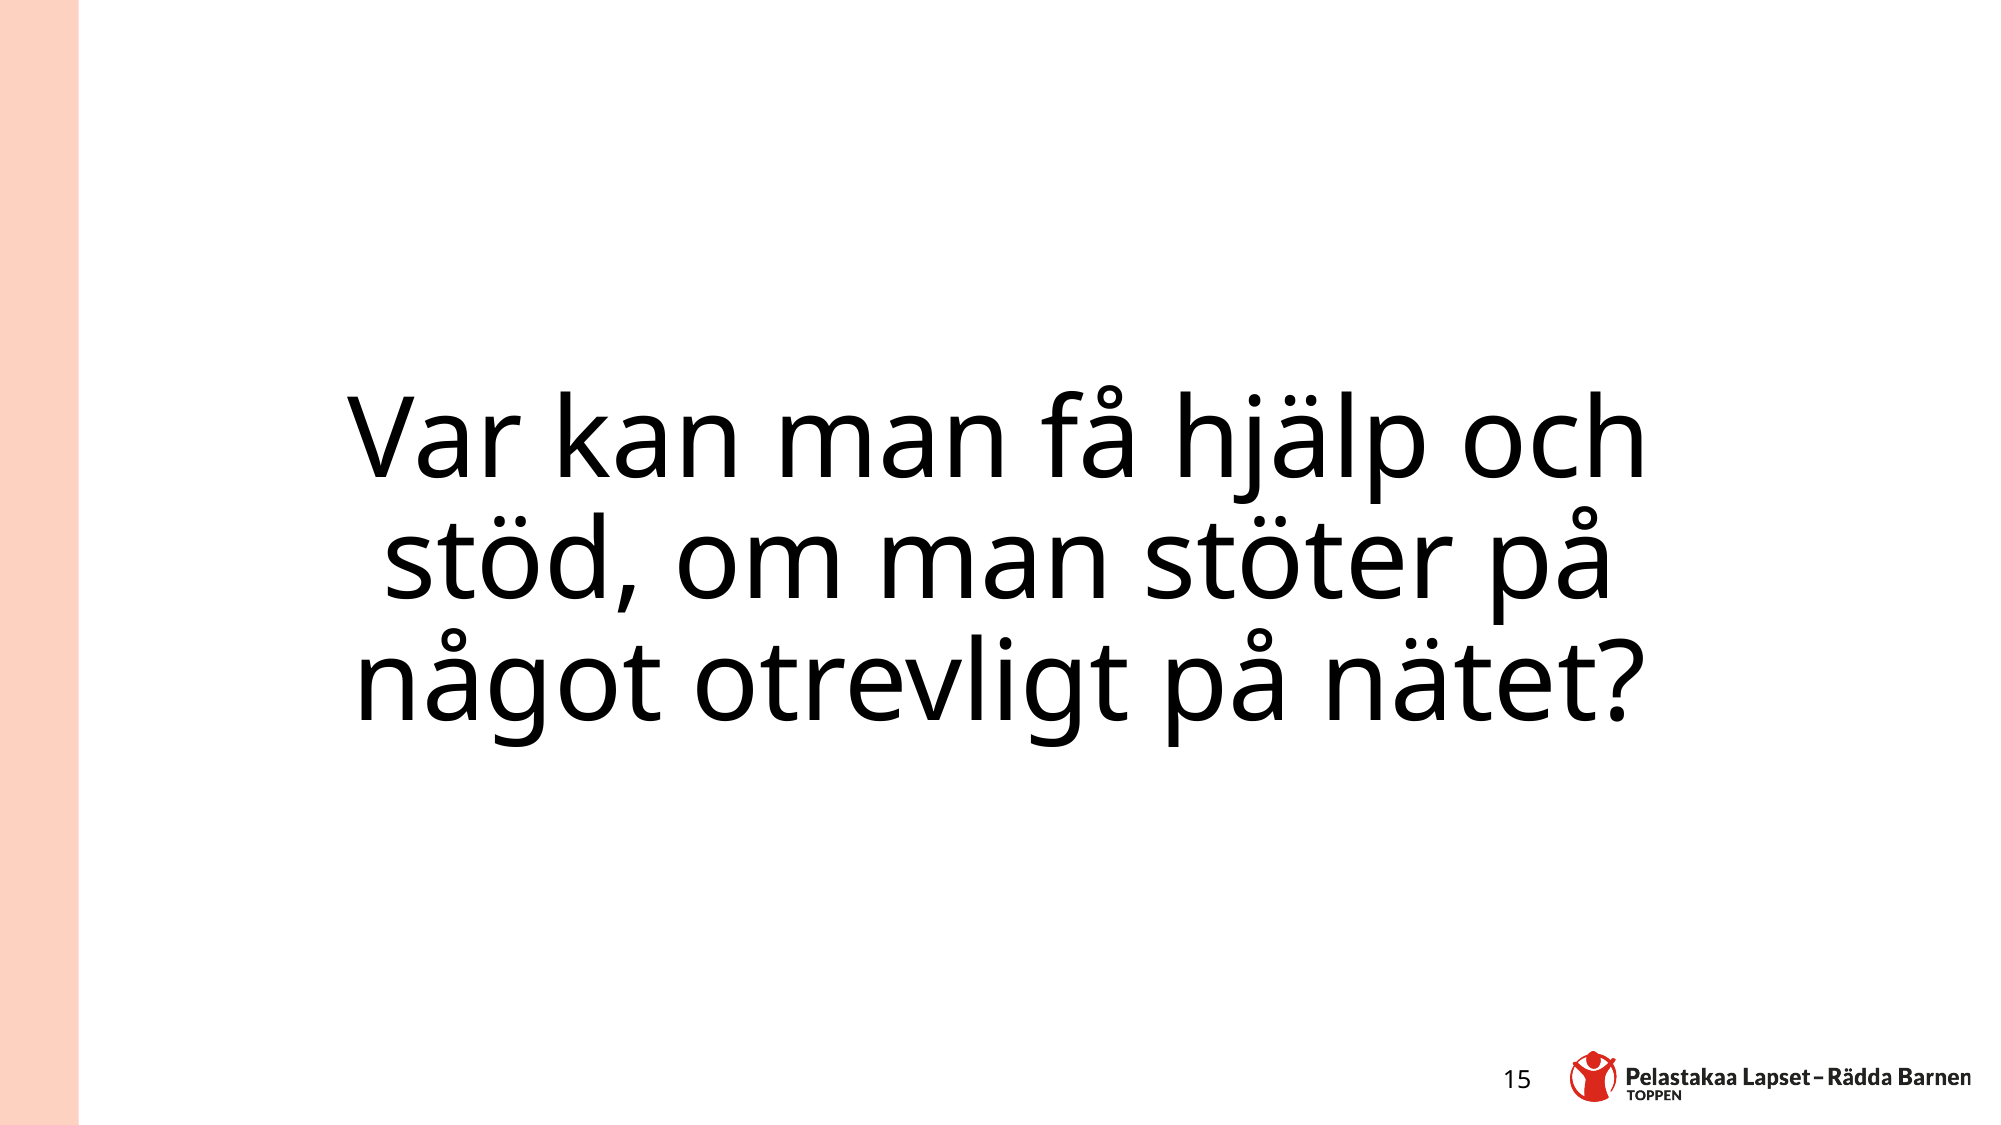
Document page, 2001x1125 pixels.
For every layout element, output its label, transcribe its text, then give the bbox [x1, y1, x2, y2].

picture [1570, 1051, 1971, 1102]
text_box Var kan man få hjälp och stöd, om man stöter på något otrevligt på nätet? [287, 366, 1713, 759]
